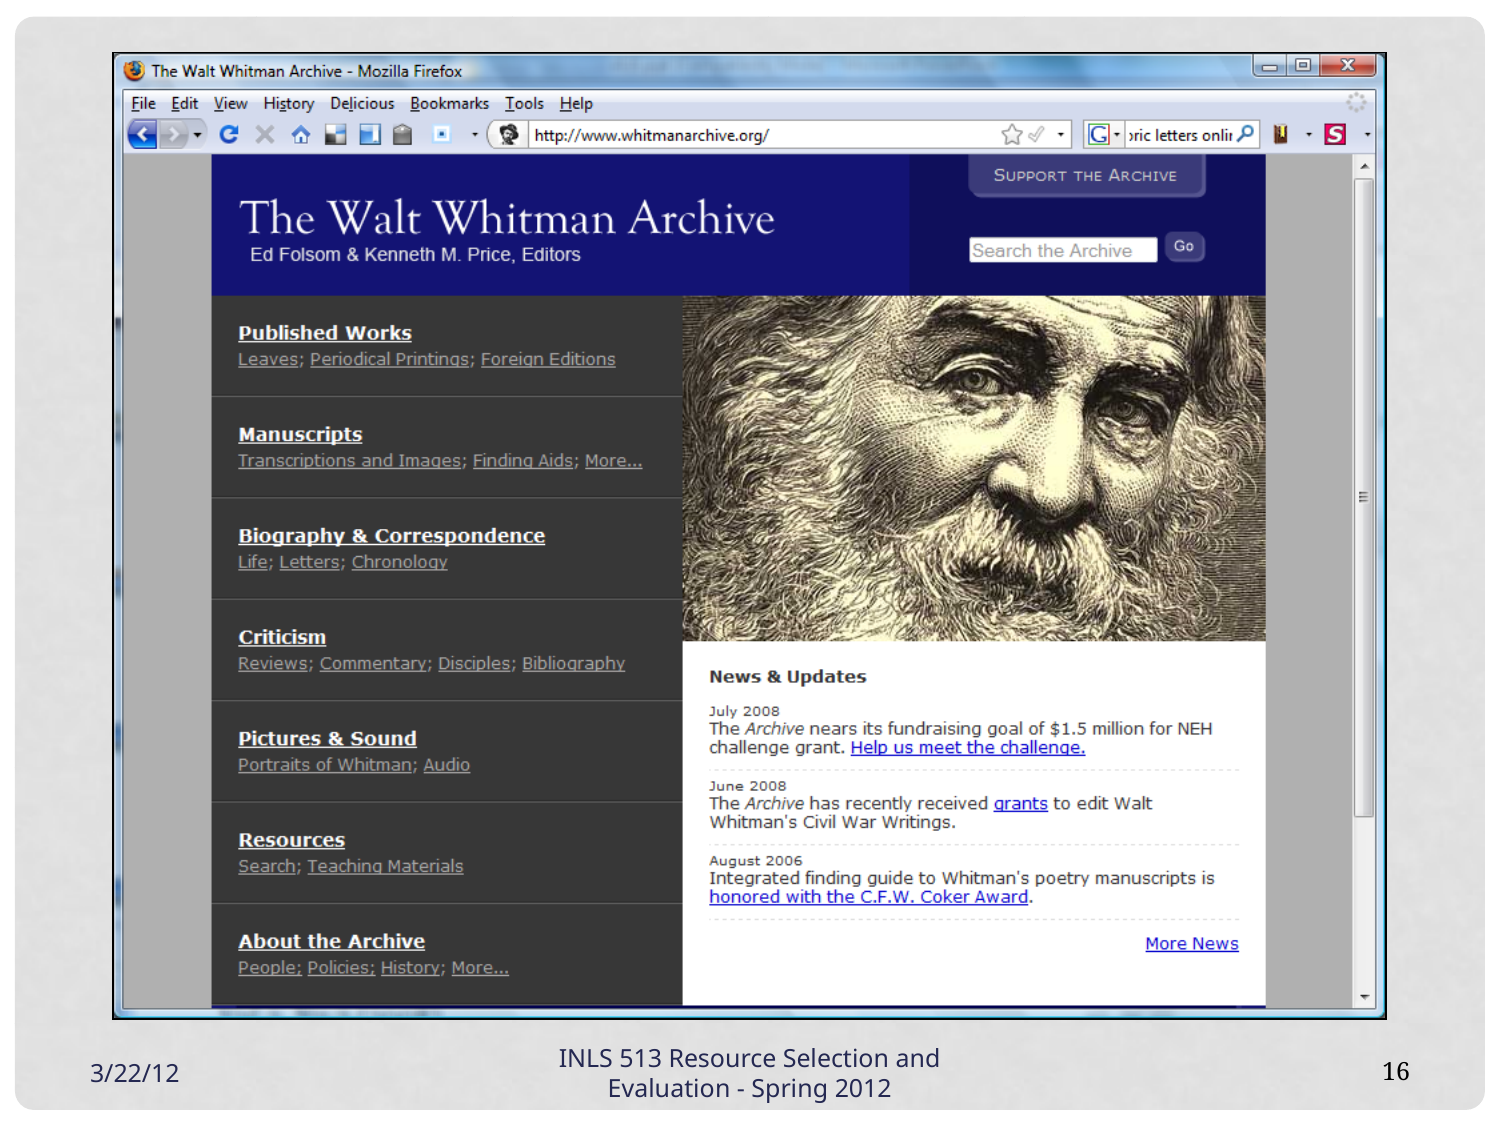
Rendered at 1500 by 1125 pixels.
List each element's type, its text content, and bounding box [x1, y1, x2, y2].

slide_number 16 [1074, 1042, 1425, 1103]
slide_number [75, 1042, 425, 1103]
picture [113, 52, 1386, 1019]
footer INLS 513 Resource Selection and Evaluation - Spring 2012 [512, 1042, 988, 1103]
